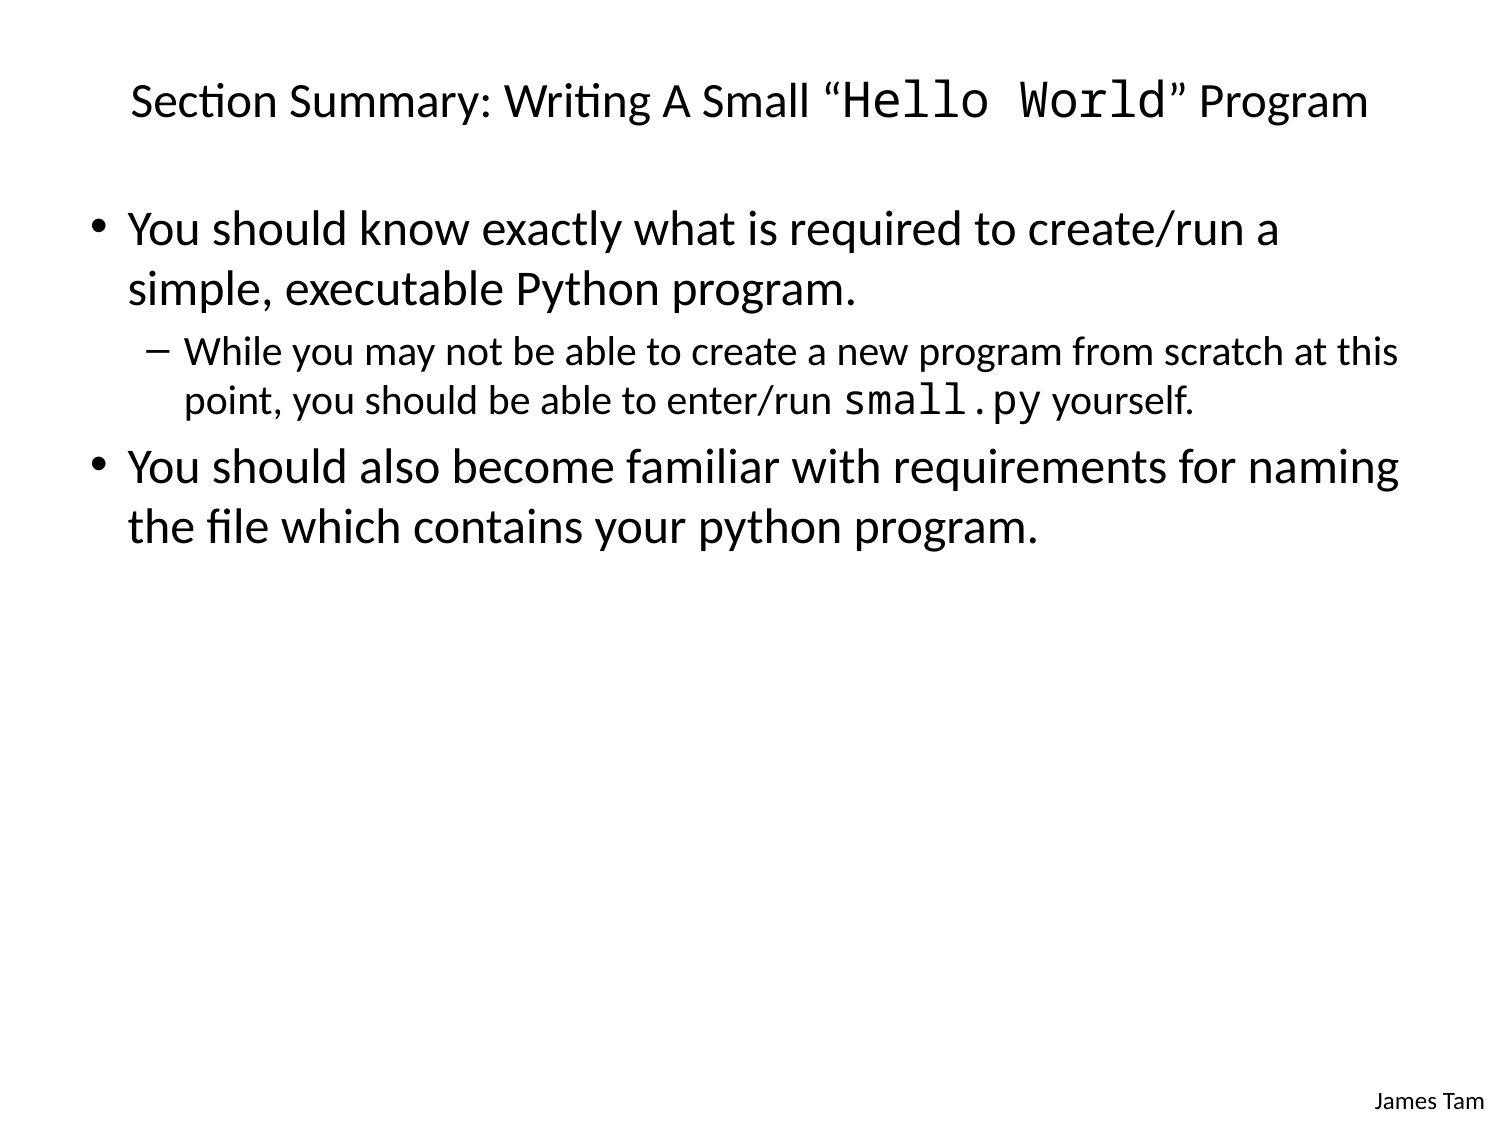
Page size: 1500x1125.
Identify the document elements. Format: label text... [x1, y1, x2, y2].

title Section Summary: Writing A Small “Hello World” Program [75, 45, 1425, 150]
list You should know exactly what is required to create/run a simple, executable Python program. While you may not be able to create a new program from scratch at this point, you should be able to enter/run small.py yourself. You should also become familiar with requirements for naming the file which contains your python program. [75, 187, 1425, 1075]
